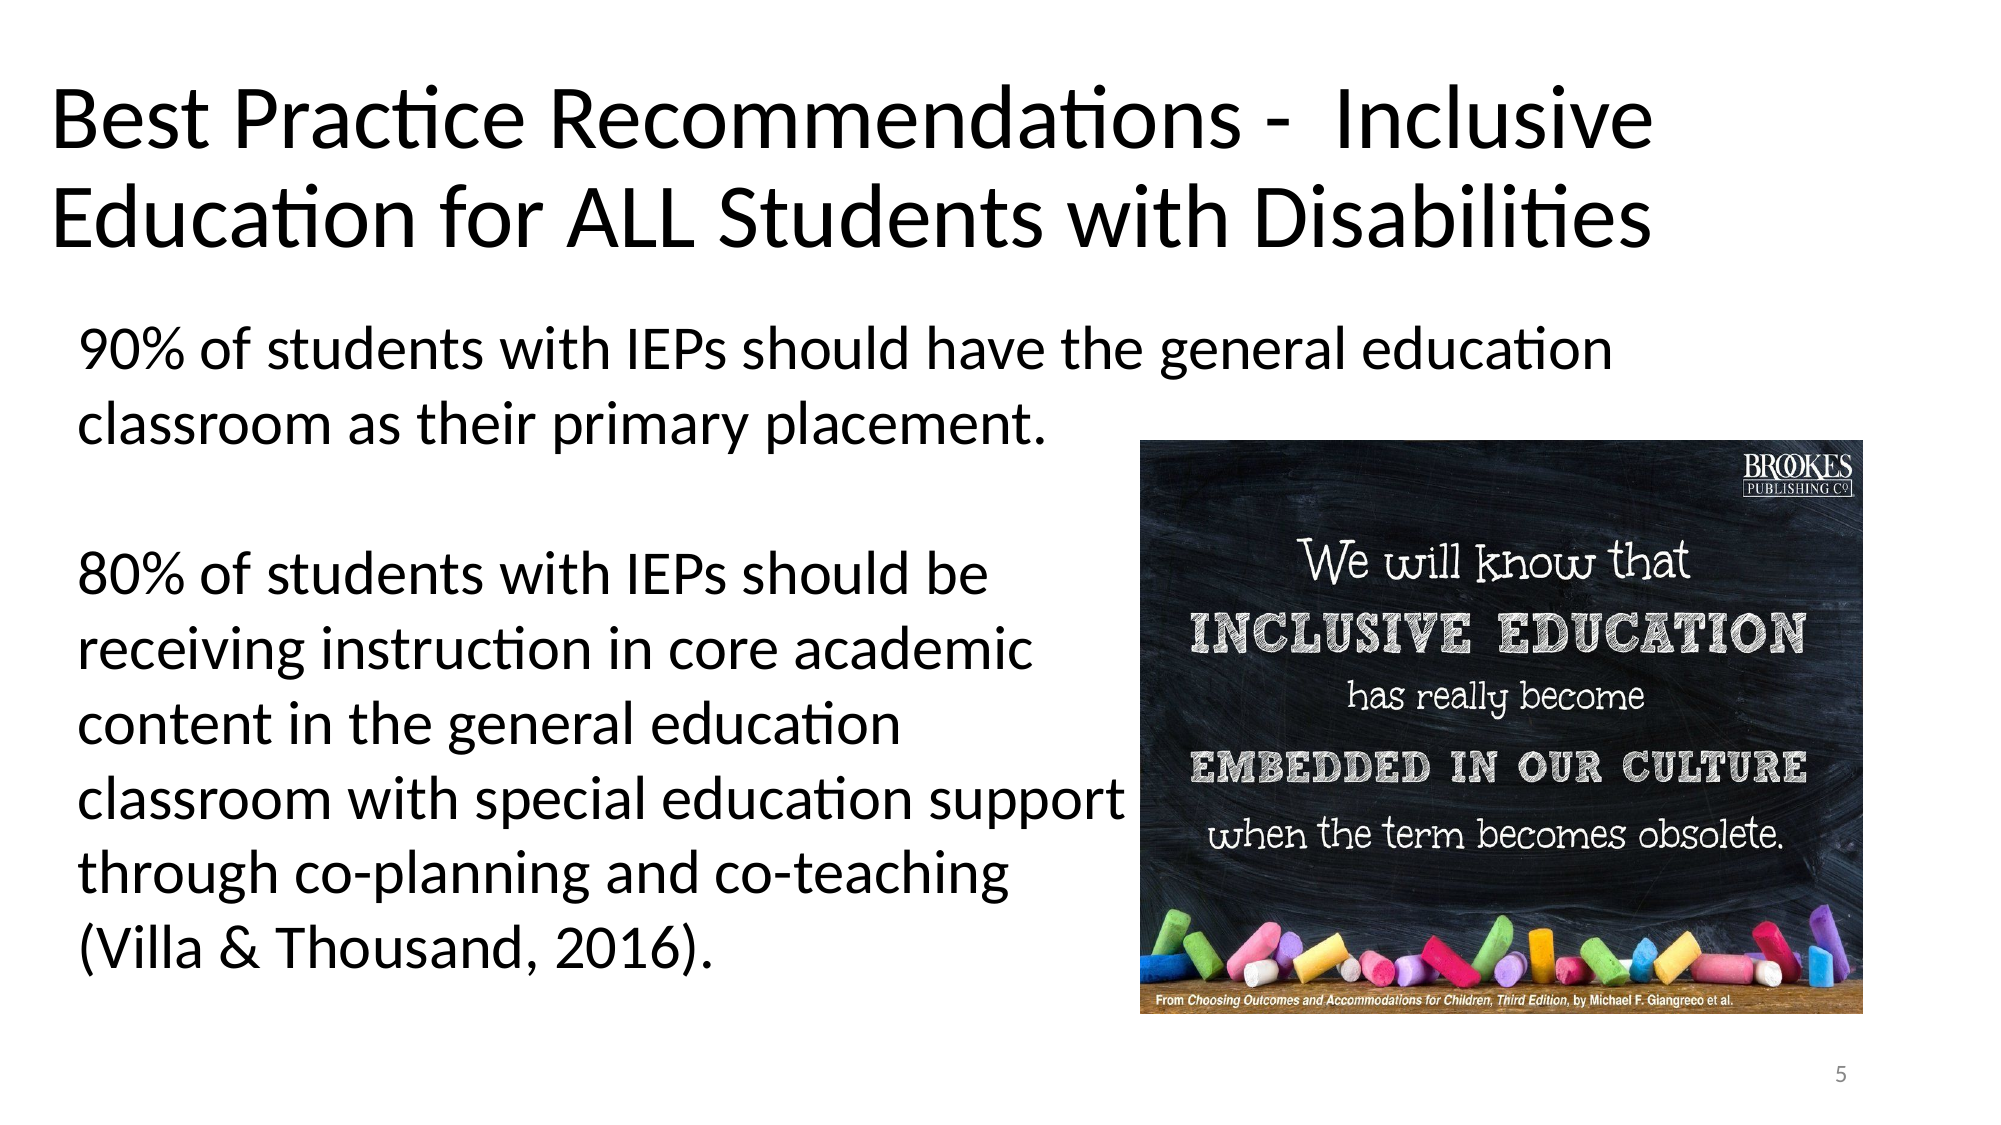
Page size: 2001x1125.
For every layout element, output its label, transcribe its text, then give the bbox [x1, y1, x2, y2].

list 90% of students with IEPs should have the general education classroom as their primary placement. 80% of students with IEPs should be receiving instruction in core academic content in the general education classroom with special education support through co-planning and co-teaching (Villa & Thousand, 2016). [62, 299, 1863, 1014]
picture [1140, 439, 1863, 1014]
slide_number 5 [1412, 1042, 1863, 1103]
title Best Practice Recommendations - Inclusive Education for ALL Students with Disabilities [35, 59, 2000, 278]
